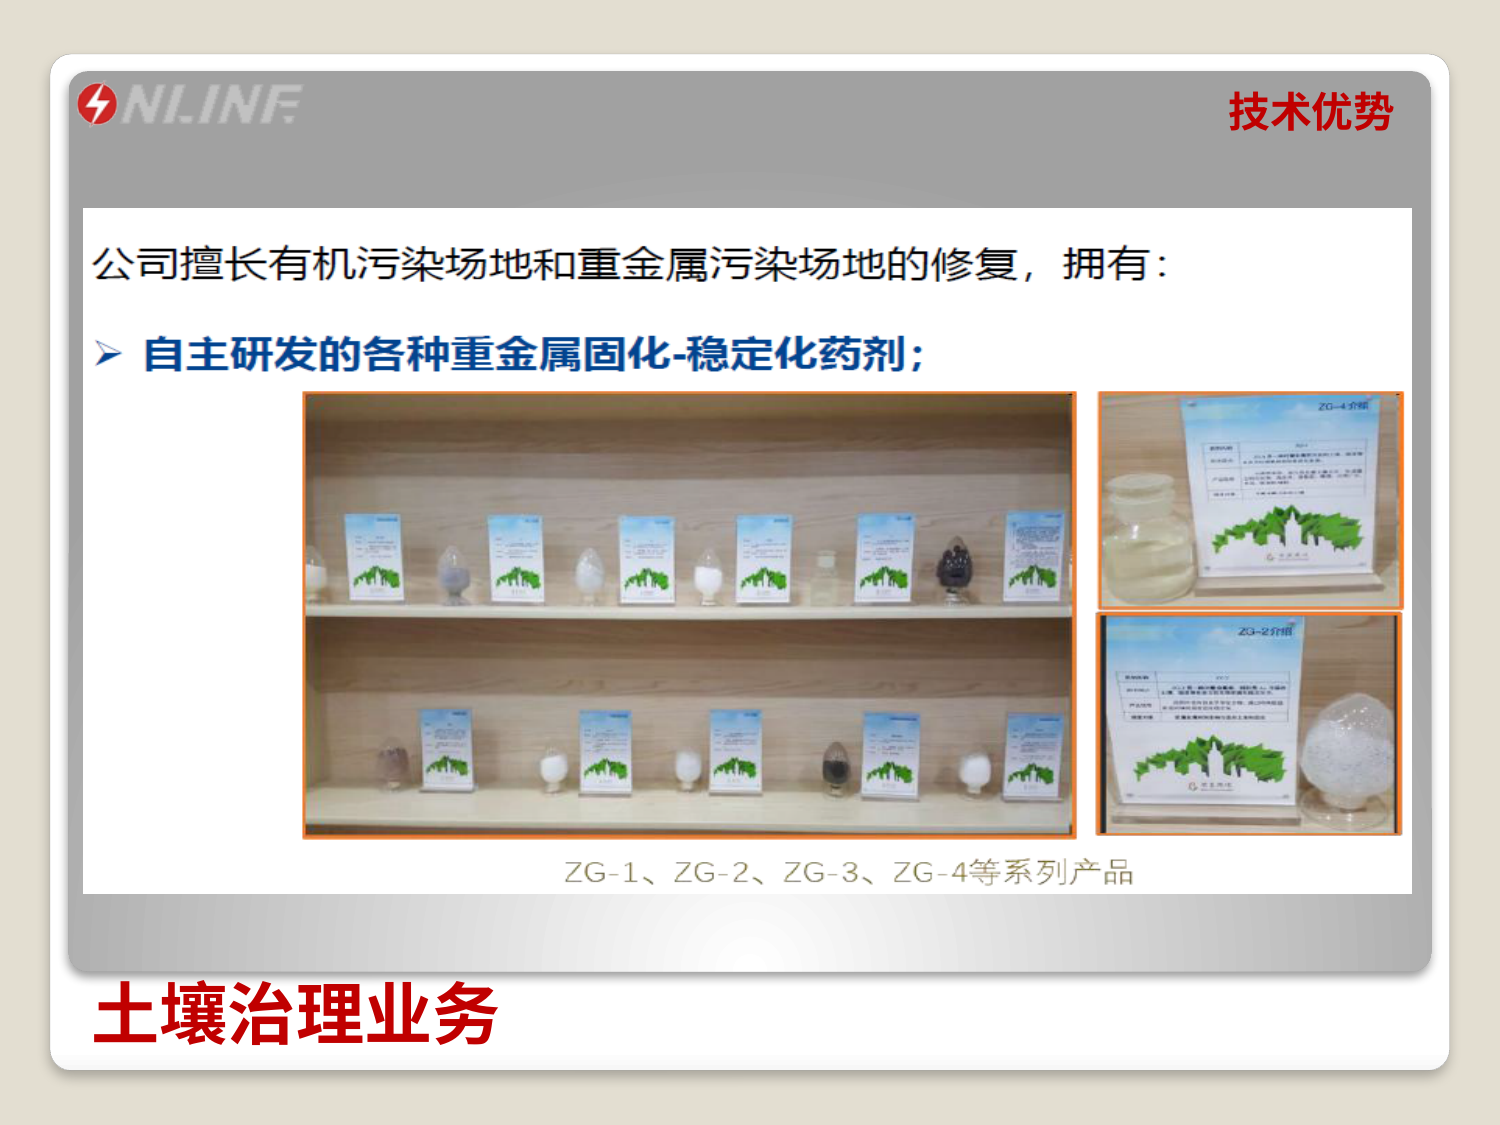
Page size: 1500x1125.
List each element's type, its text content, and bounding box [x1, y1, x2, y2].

picture [83, 207, 1412, 894]
text_box 技术优势 [1213, 78, 1411, 143]
title 土壤治理业务 [76, 964, 1420, 1061]
picture [76, 77, 306, 131]
